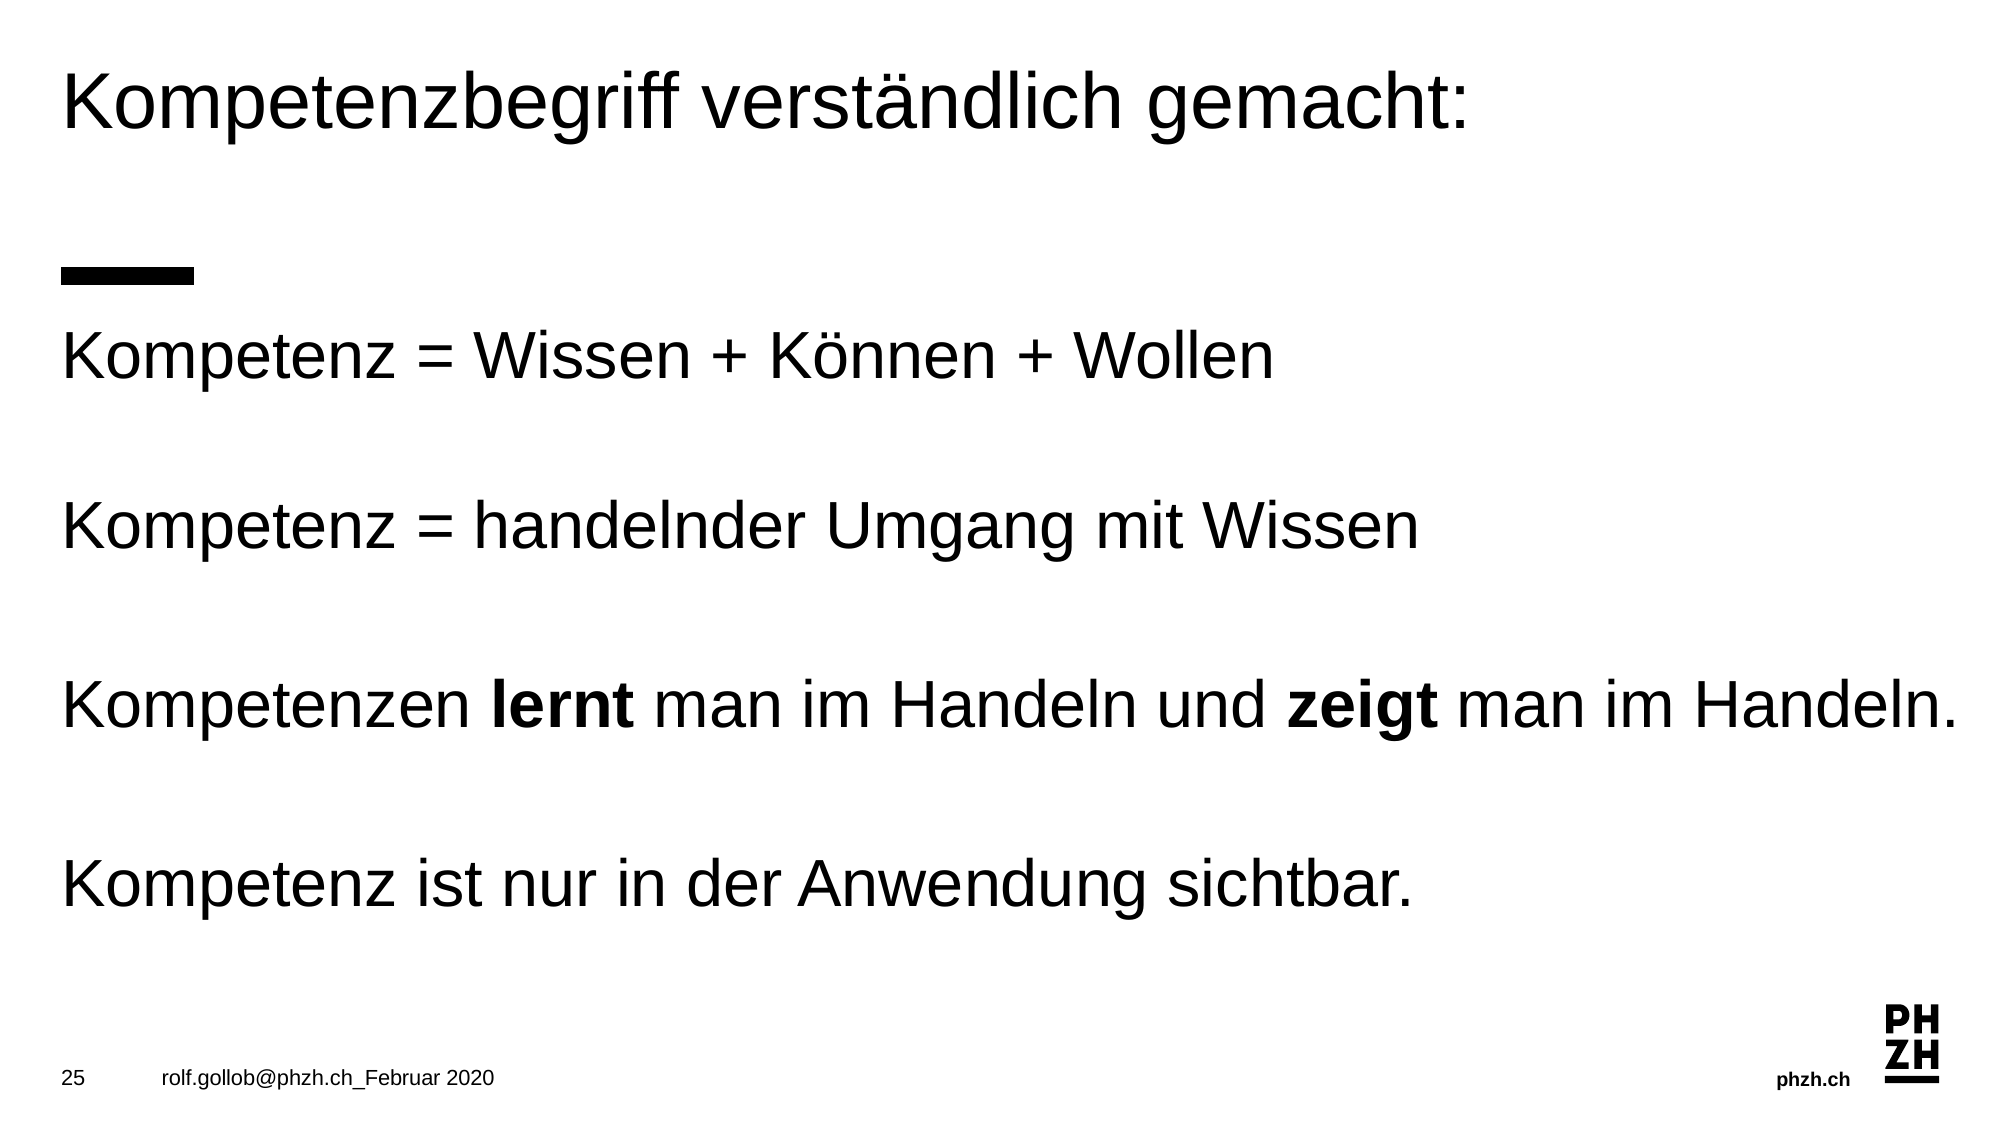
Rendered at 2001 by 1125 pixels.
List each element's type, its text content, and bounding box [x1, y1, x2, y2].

footer rolf.gollob@phzh.ch_Februar 2020 [161, 1058, 1302, 1103]
slide_number 25 [61, 1058, 109, 1103]
title Kompetenzbegriff verständlich gemacht: [61, 54, 1940, 256]
list Kompetenz = Wissen + Können + Wollen Kompetenz = handelnder Umgang mit Wissen Kompetenzen lernt man im Handeln und zeigt man im Handeln. Kompetenz ist nur in der Anwendung sichtbar. [61, 302, 1969, 1024]
